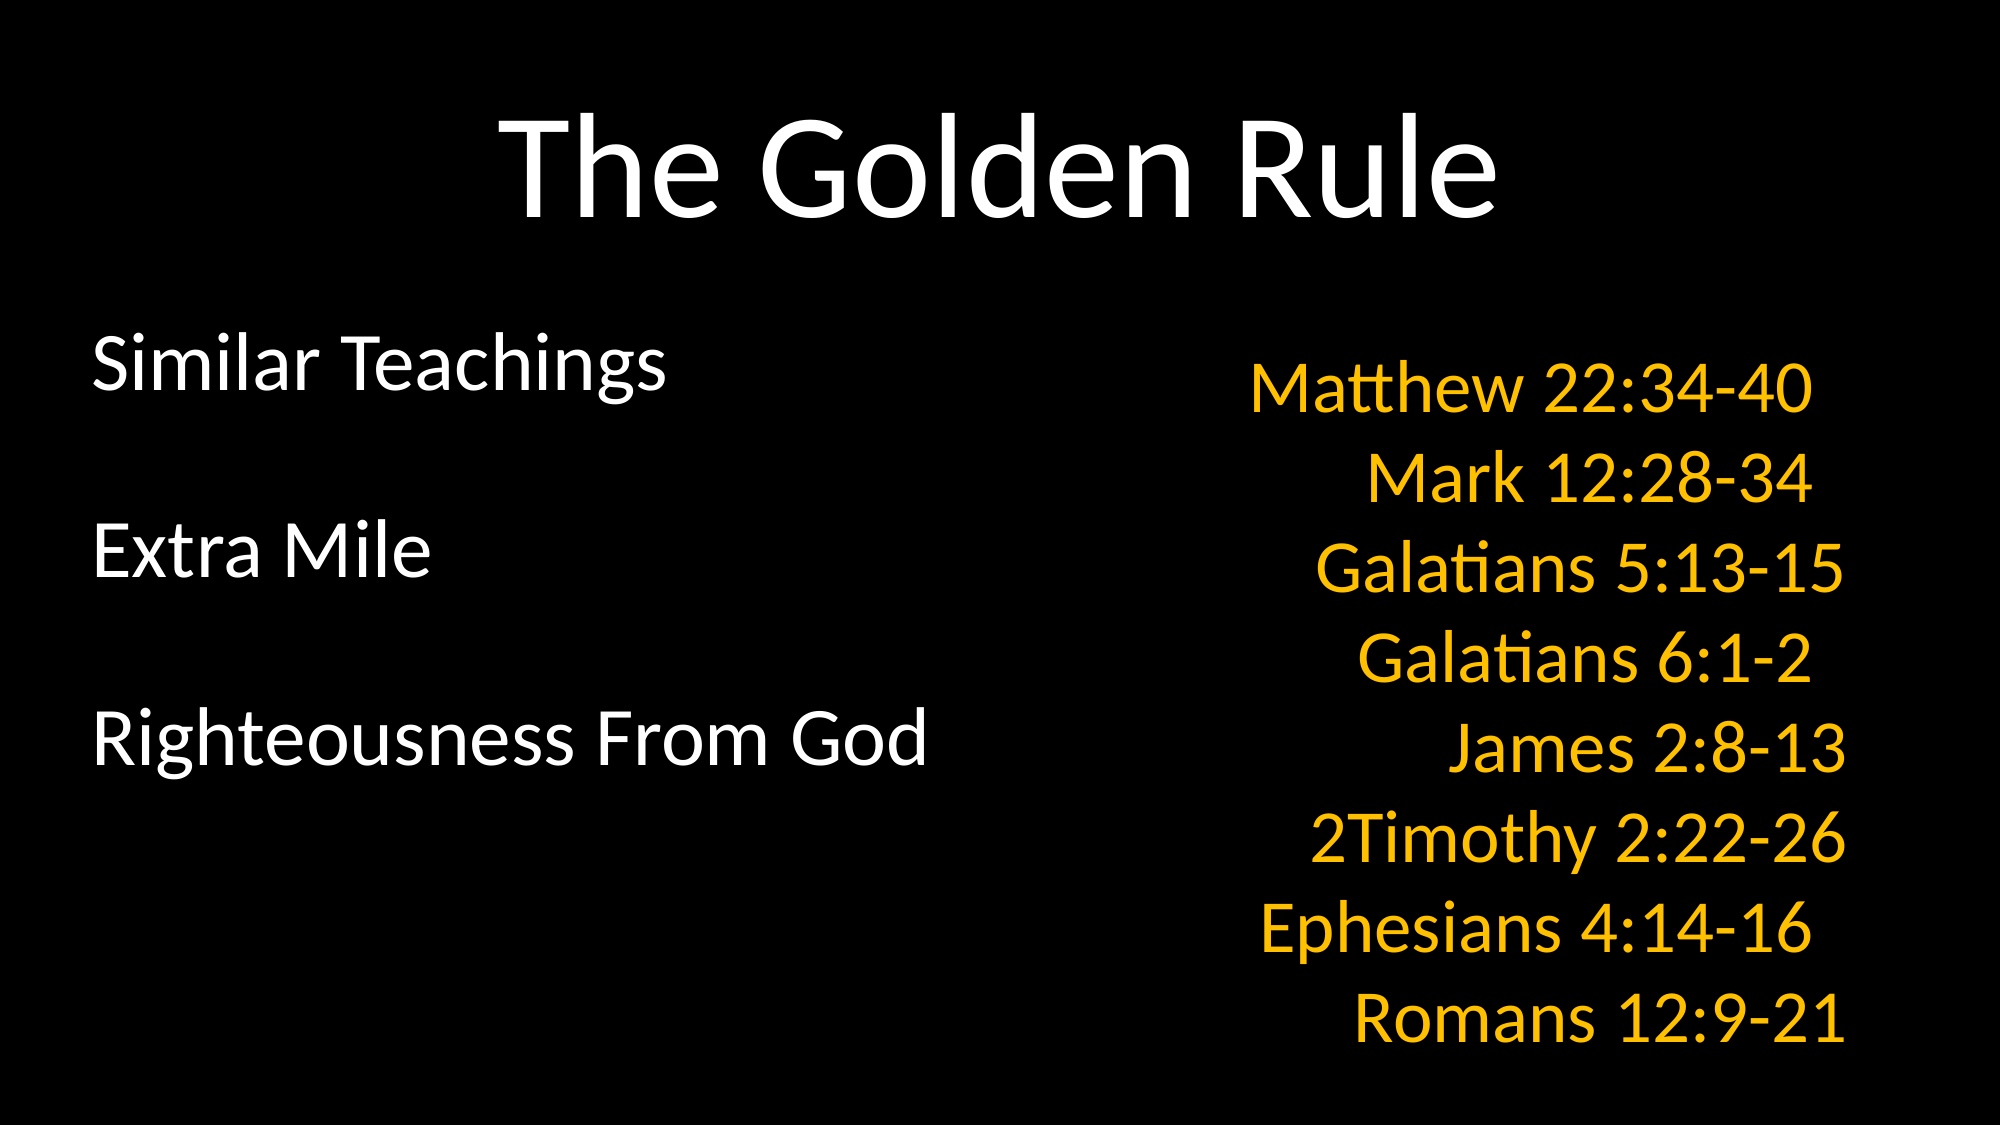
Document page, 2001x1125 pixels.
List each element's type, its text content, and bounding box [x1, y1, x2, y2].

list Matthew 22:34-40 Mark 12:28-34 Galatians 5:13-15 Galatians 6:1-2 James 2:8-13 2Timothy 2:22-26 Ephesians 4:14-16 Romans 12:9-21 [1012, 299, 1863, 1066]
list Similar Teachings Extra Mile Righteousness From God [76, 299, 988, 1066]
title The Golden Rule [137, 59, 1863, 278]
